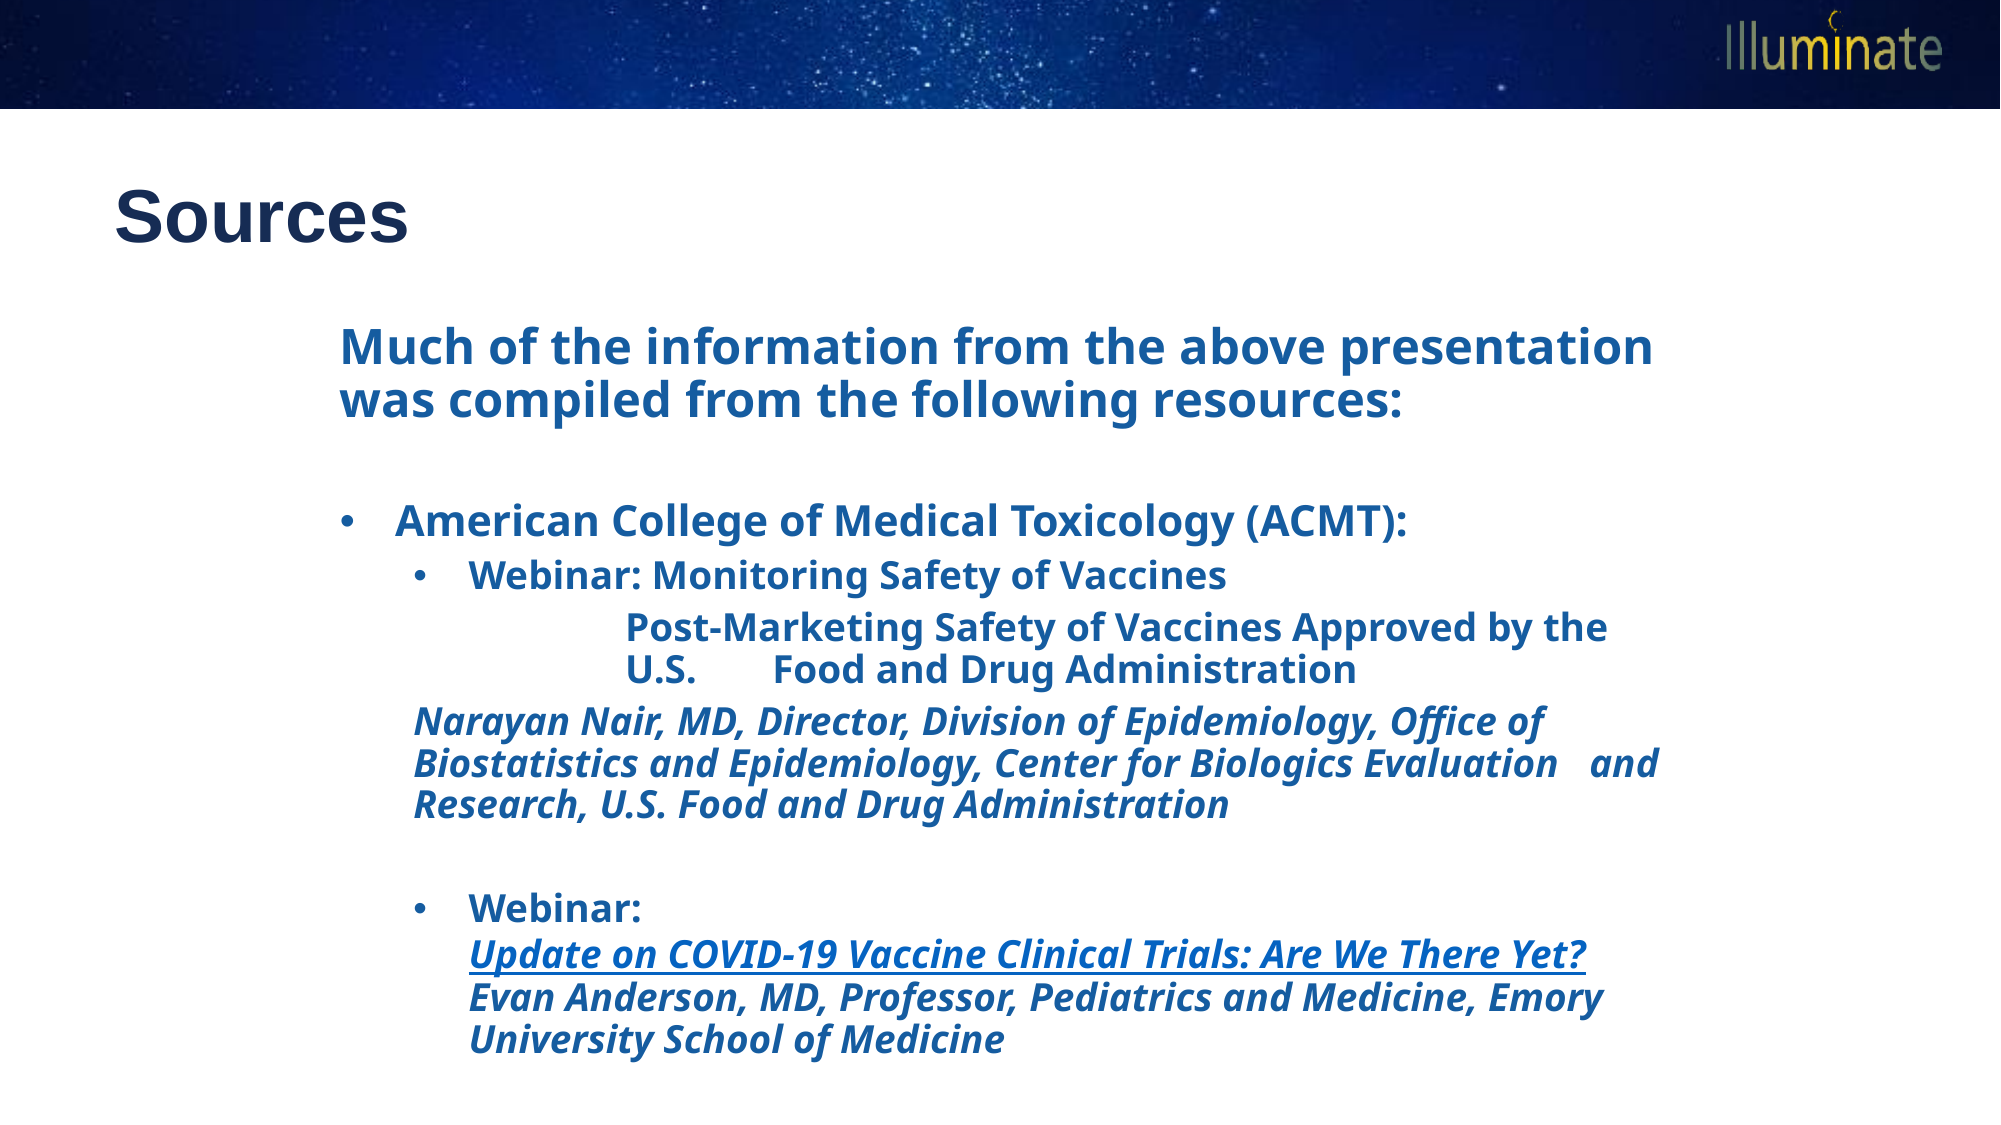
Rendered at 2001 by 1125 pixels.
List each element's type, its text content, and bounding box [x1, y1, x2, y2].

text_box Sources [99, 118, 1900, 306]
picture [0, 0, 2000, 109]
text_box Much of the information from the above presentation was compiled from the following resources: American College of Medical Toxicology (ACMT): Webinar: Monitoring Safety of Vaccines Post-Marketing Safety of Vaccines Approved by the U.S. Food and Drug Administration Narayan Nair, MD, Director, Division of Epidemiology, Office of Biostatistics and Epidemiology, Center for Biologics Evaluation and Research, U.S. Food and Drug Administration Webinar: Update on COVID-19 Vaccine Clinical Trials: Are We There Yet? Evan Anderson, MD, Professor, Pediatrics and Medicine, Emory University School of Medicine [324, 314, 1675, 1103]
